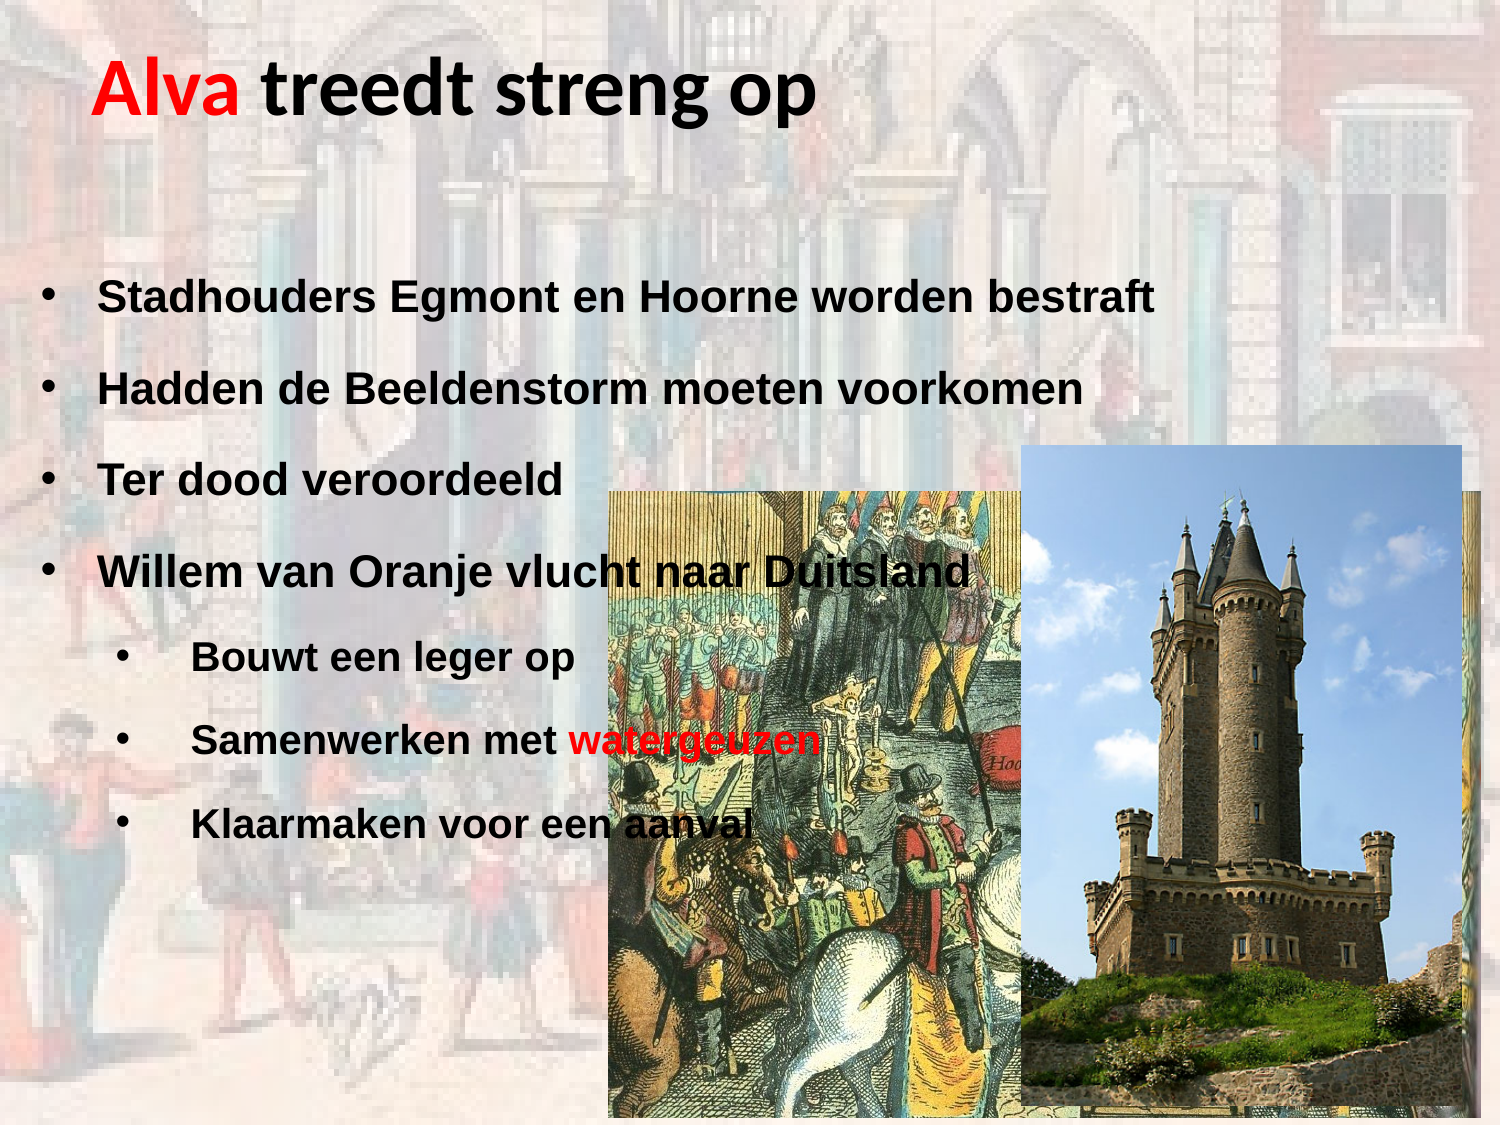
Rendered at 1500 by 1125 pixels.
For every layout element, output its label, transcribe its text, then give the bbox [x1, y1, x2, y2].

list Stadhouders Egmont en Hoorne worden bestraft Hadden de Beeldenstorm moeten voorkomen Ter dood veroordeeld Willem van Oranje vlucht naar Duitsland Bouwt een leger op Samenwerken met watergeuzen Klaarmaken voor een aanval [25, 231, 1282, 941]
title Alva treedt streng op [76, 46, 1369, 140]
picture [607, 445, 1481, 1118]
